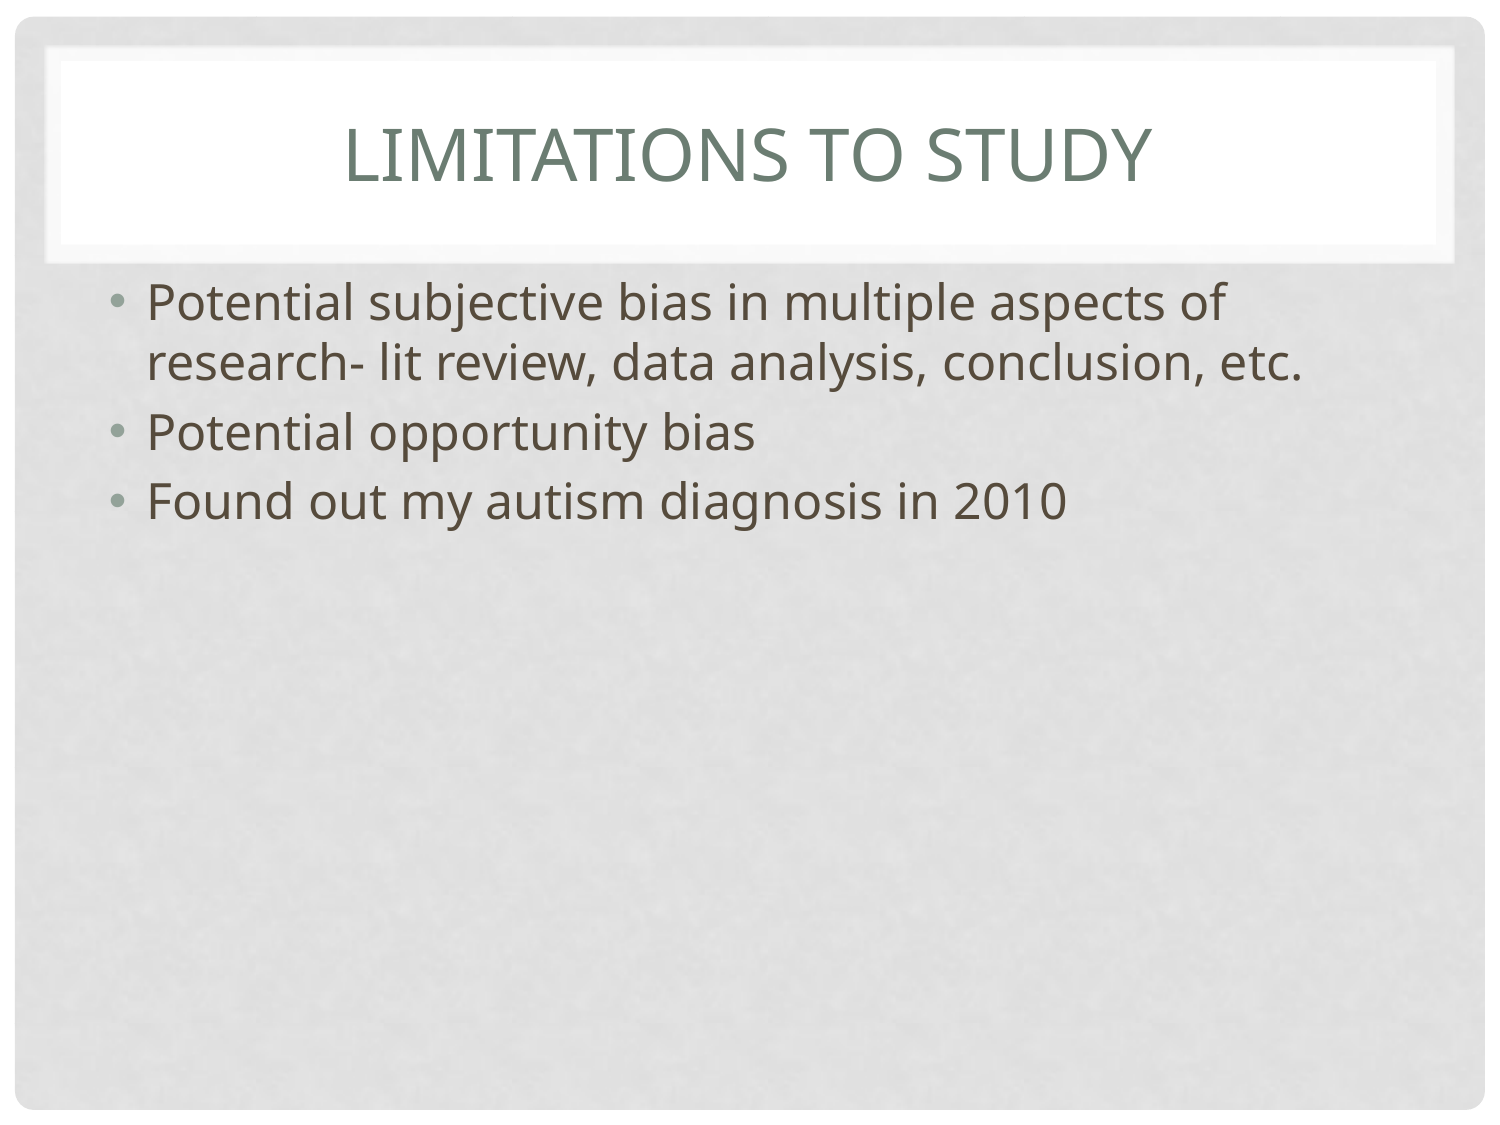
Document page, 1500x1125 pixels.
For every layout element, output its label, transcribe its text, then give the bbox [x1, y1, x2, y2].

list Potential subjective bias in multiple aspects of research- lit review, data analysis, conclusion, etc. Potential opportunity bias Found out my autism diagnosis in 2010 [75, 262, 1425, 1094]
title Limitations to Study [69, 66, 1425, 238]
